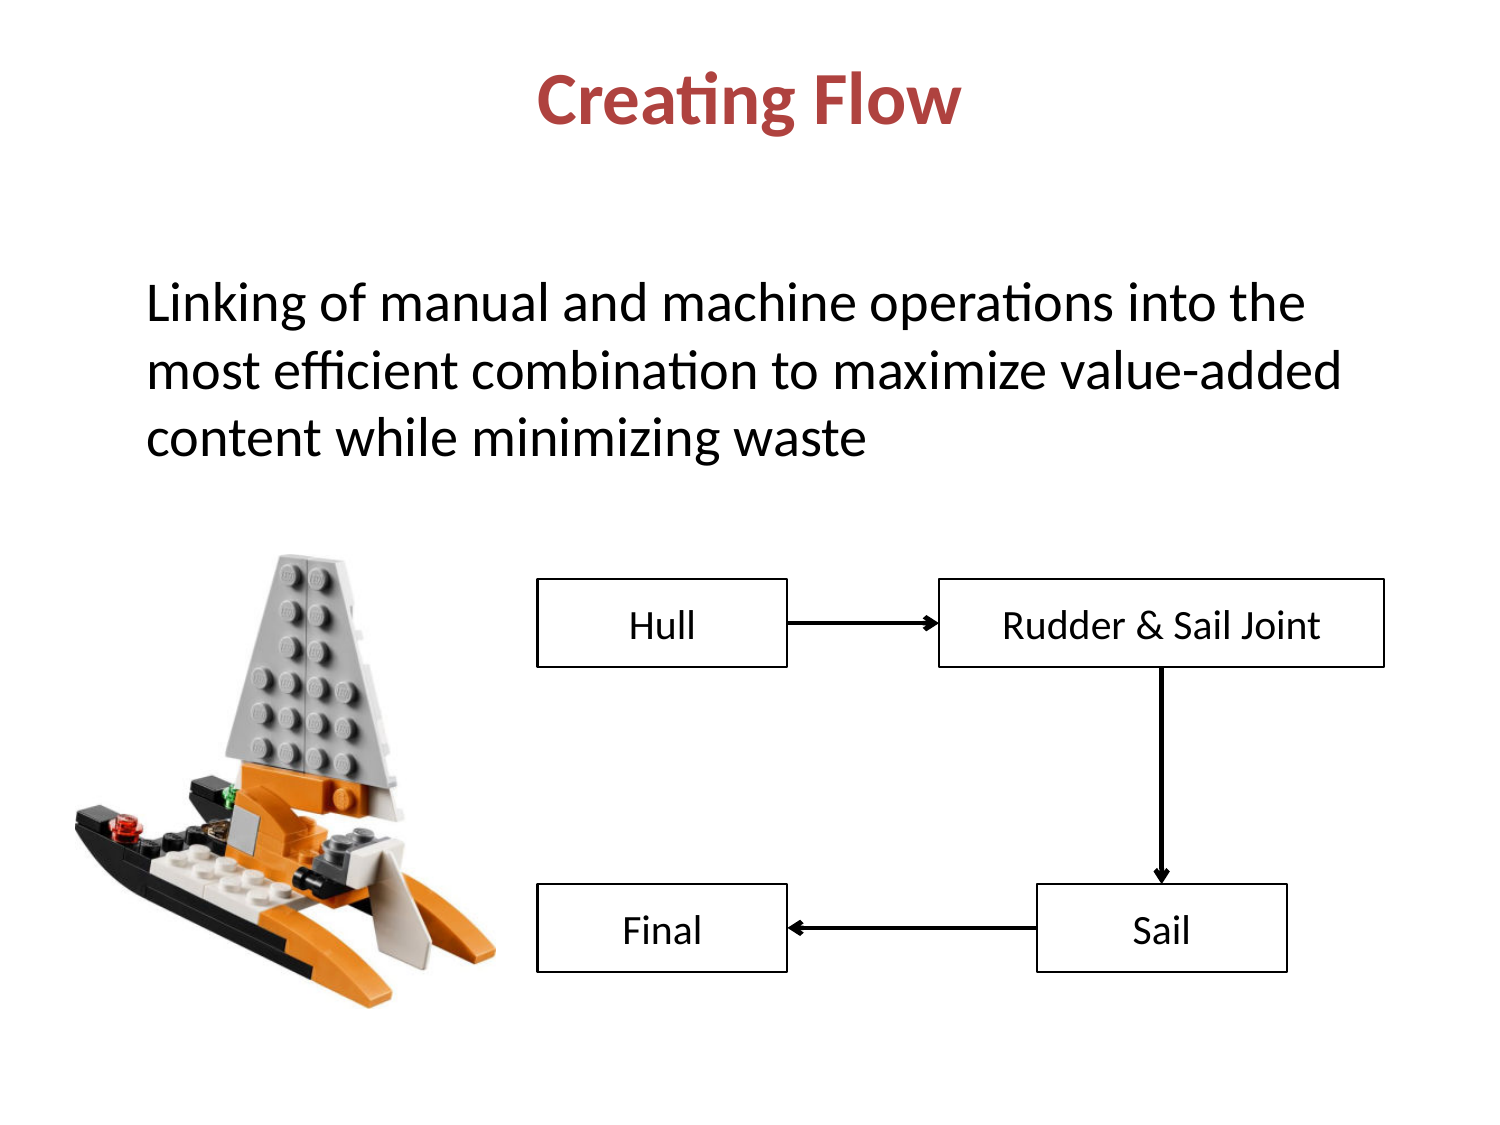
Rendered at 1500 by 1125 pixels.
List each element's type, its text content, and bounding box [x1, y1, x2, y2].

picture [74, 554, 496, 1009]
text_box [537, 579, 1385, 972]
title Creating Flow [74, 28, 1426, 161]
list Linking of manual and machine operations into the most efficient combination to maximize value-added content while minimizing waste [131, 257, 1369, 447]
